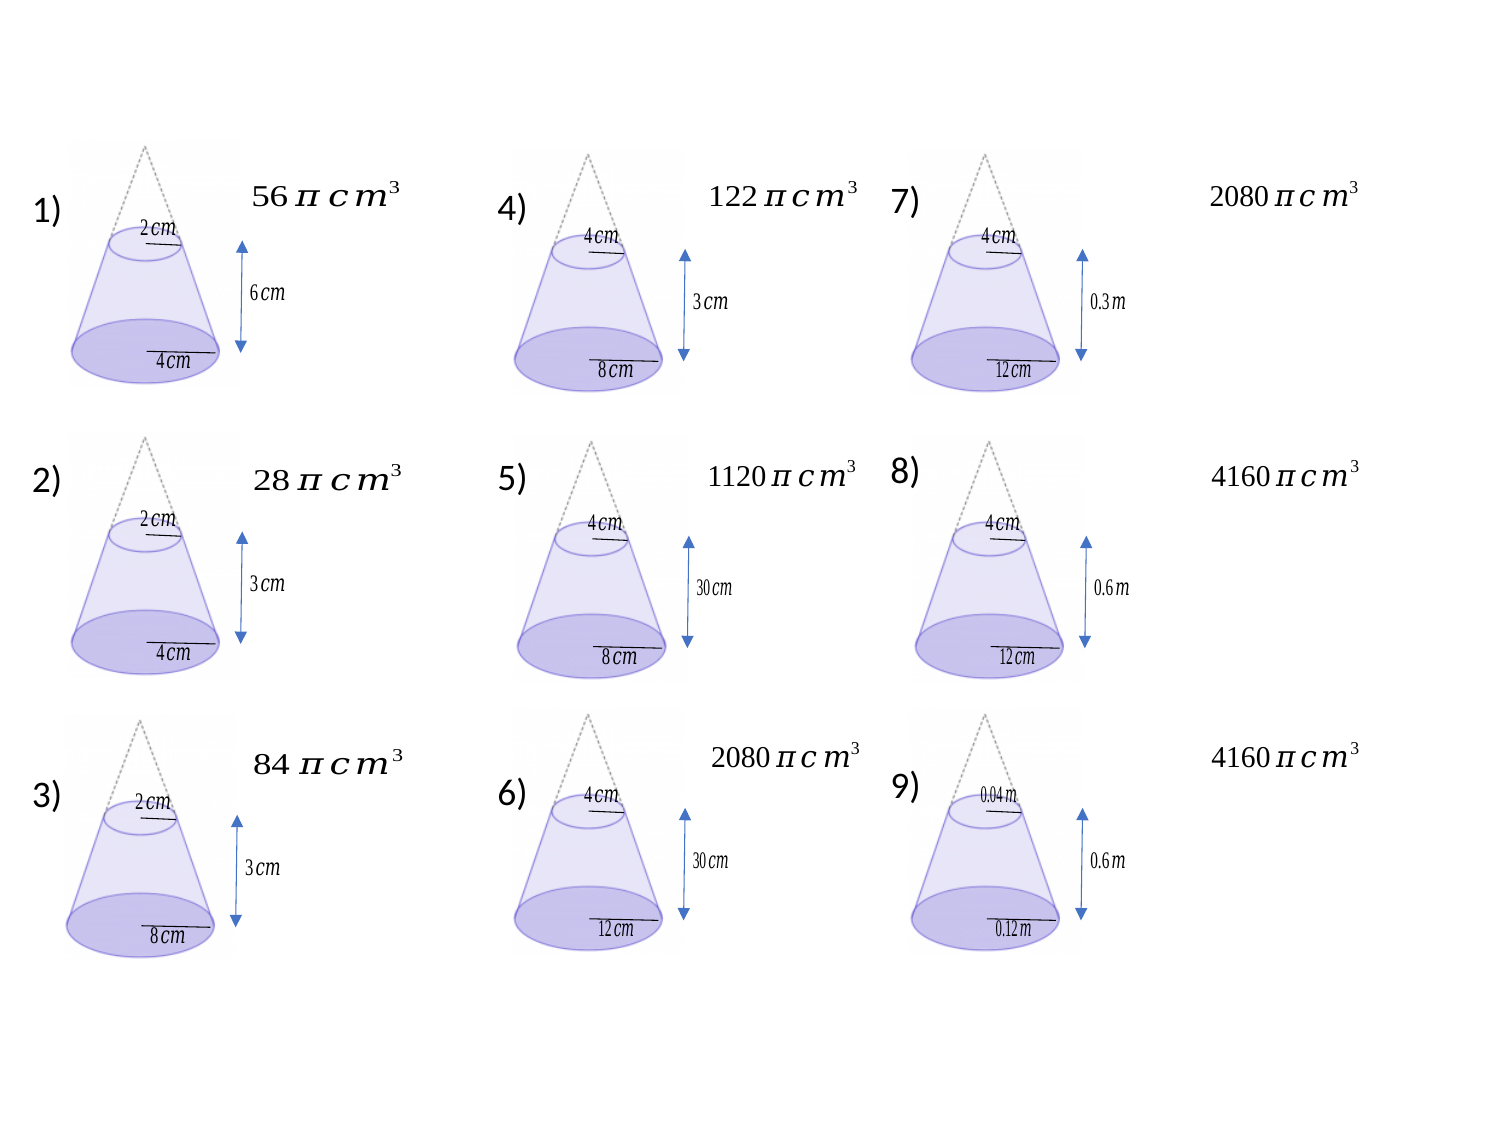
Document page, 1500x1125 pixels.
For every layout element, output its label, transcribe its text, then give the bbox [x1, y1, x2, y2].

picture [514, 435, 688, 682]
text_box 4) 5) 6) [482, 175, 552, 821]
picture [511, 149, 684, 395]
text_box 1) 2) 3) [17, 177, 86, 823]
picture [908, 149, 1082, 395]
picture [912, 435, 1085, 682]
picture [908, 708, 1082, 954]
text_box 7) 8) 9) [875, 168, 945, 813]
picture [511, 708, 684, 954]
picture [68, 140, 241, 387]
picture [63, 714, 236, 961]
picture [68, 431, 241, 678]
